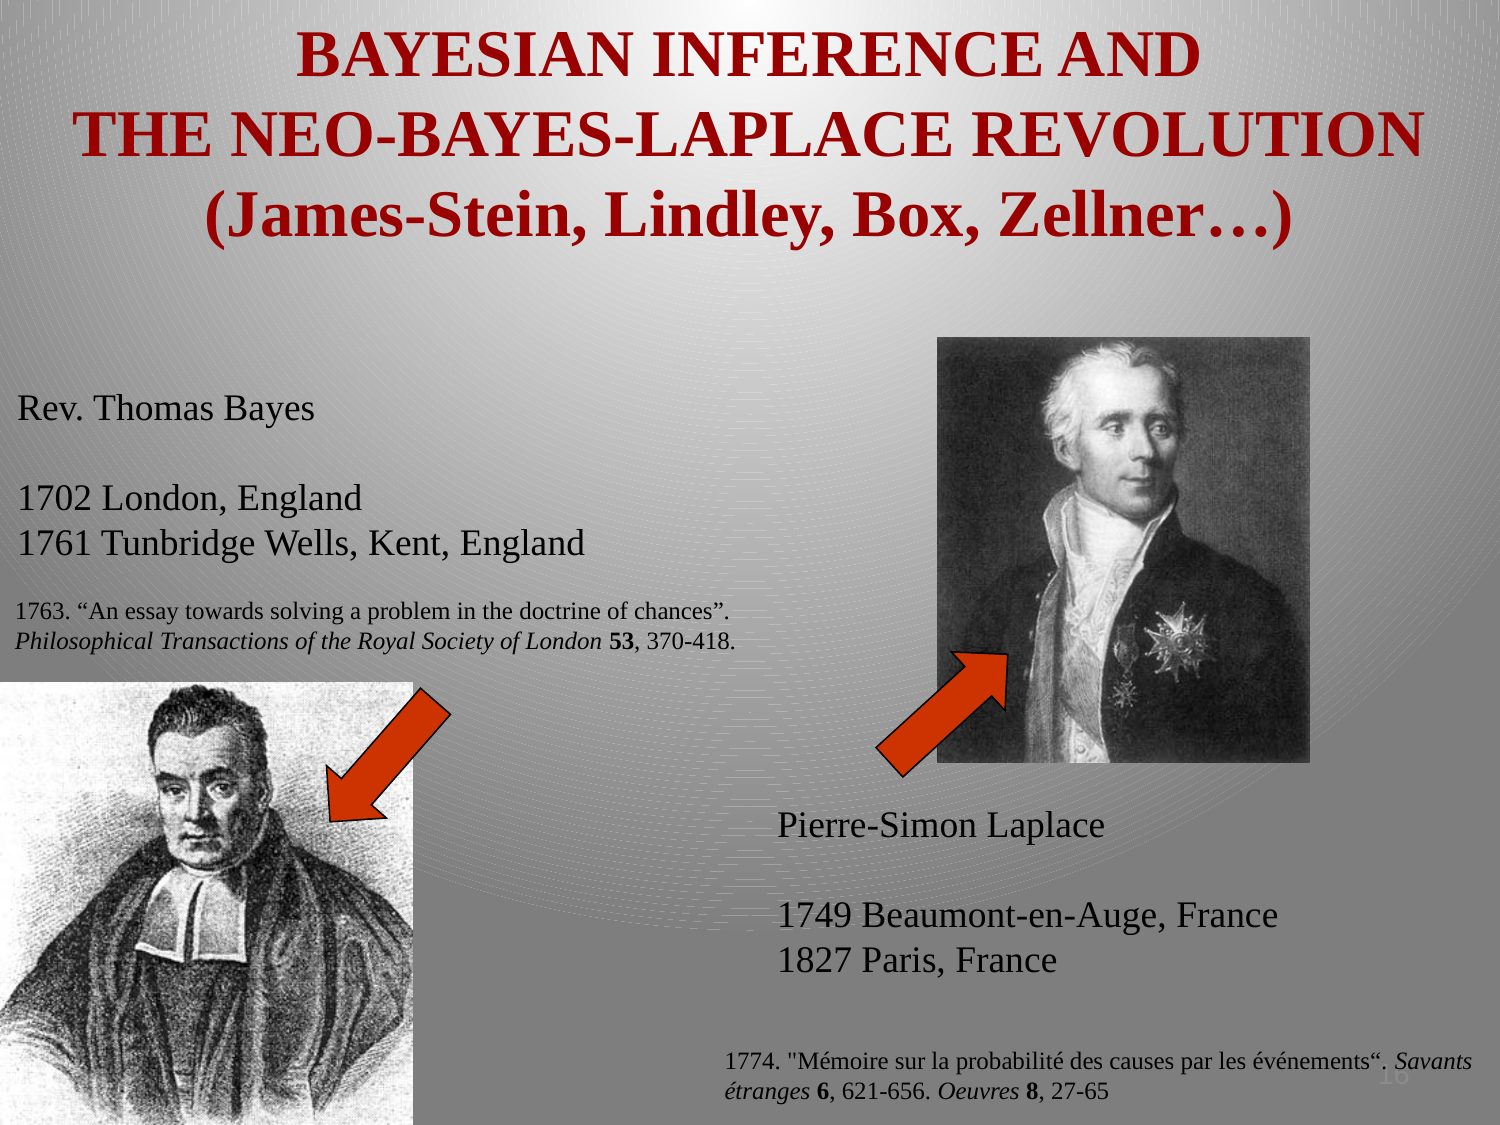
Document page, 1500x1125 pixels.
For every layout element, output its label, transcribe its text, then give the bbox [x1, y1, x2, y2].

title BAYESIAN INFERENCE AND THE NEO-BAYES-LAPLACE REVOLUTION (James-Stein, Lindley, Box, Zellner…) [12, 8, 1488, 250]
text_box 1763. “An essay towards solving a problem in the doctrine of chances”. Philosophical Transactions of the Royal Society of London 53, 370-418. [0, 587, 797, 663]
picture [937, 337, 1310, 763]
text_box [876, 696, 932, 777]
text_box 1774. "Mémoire sur la probabilité des causes par les événements“. Savants étranges 6, 621-656. Oeuvres 8, 27-65 [709, 1037, 1488, 1113]
text_box Rev. Thomas Bayes 1702 London, England 1761 Tunbridge Wells, Kent, England [2, 375, 611, 570]
picture [0, 682, 413, 1125]
text_box Pierre-Simon Laplace 1749 Beaumont-en-Auge, France 1827 Paris, France [762, 792, 1294, 988]
text_box [416, 688, 451, 754]
